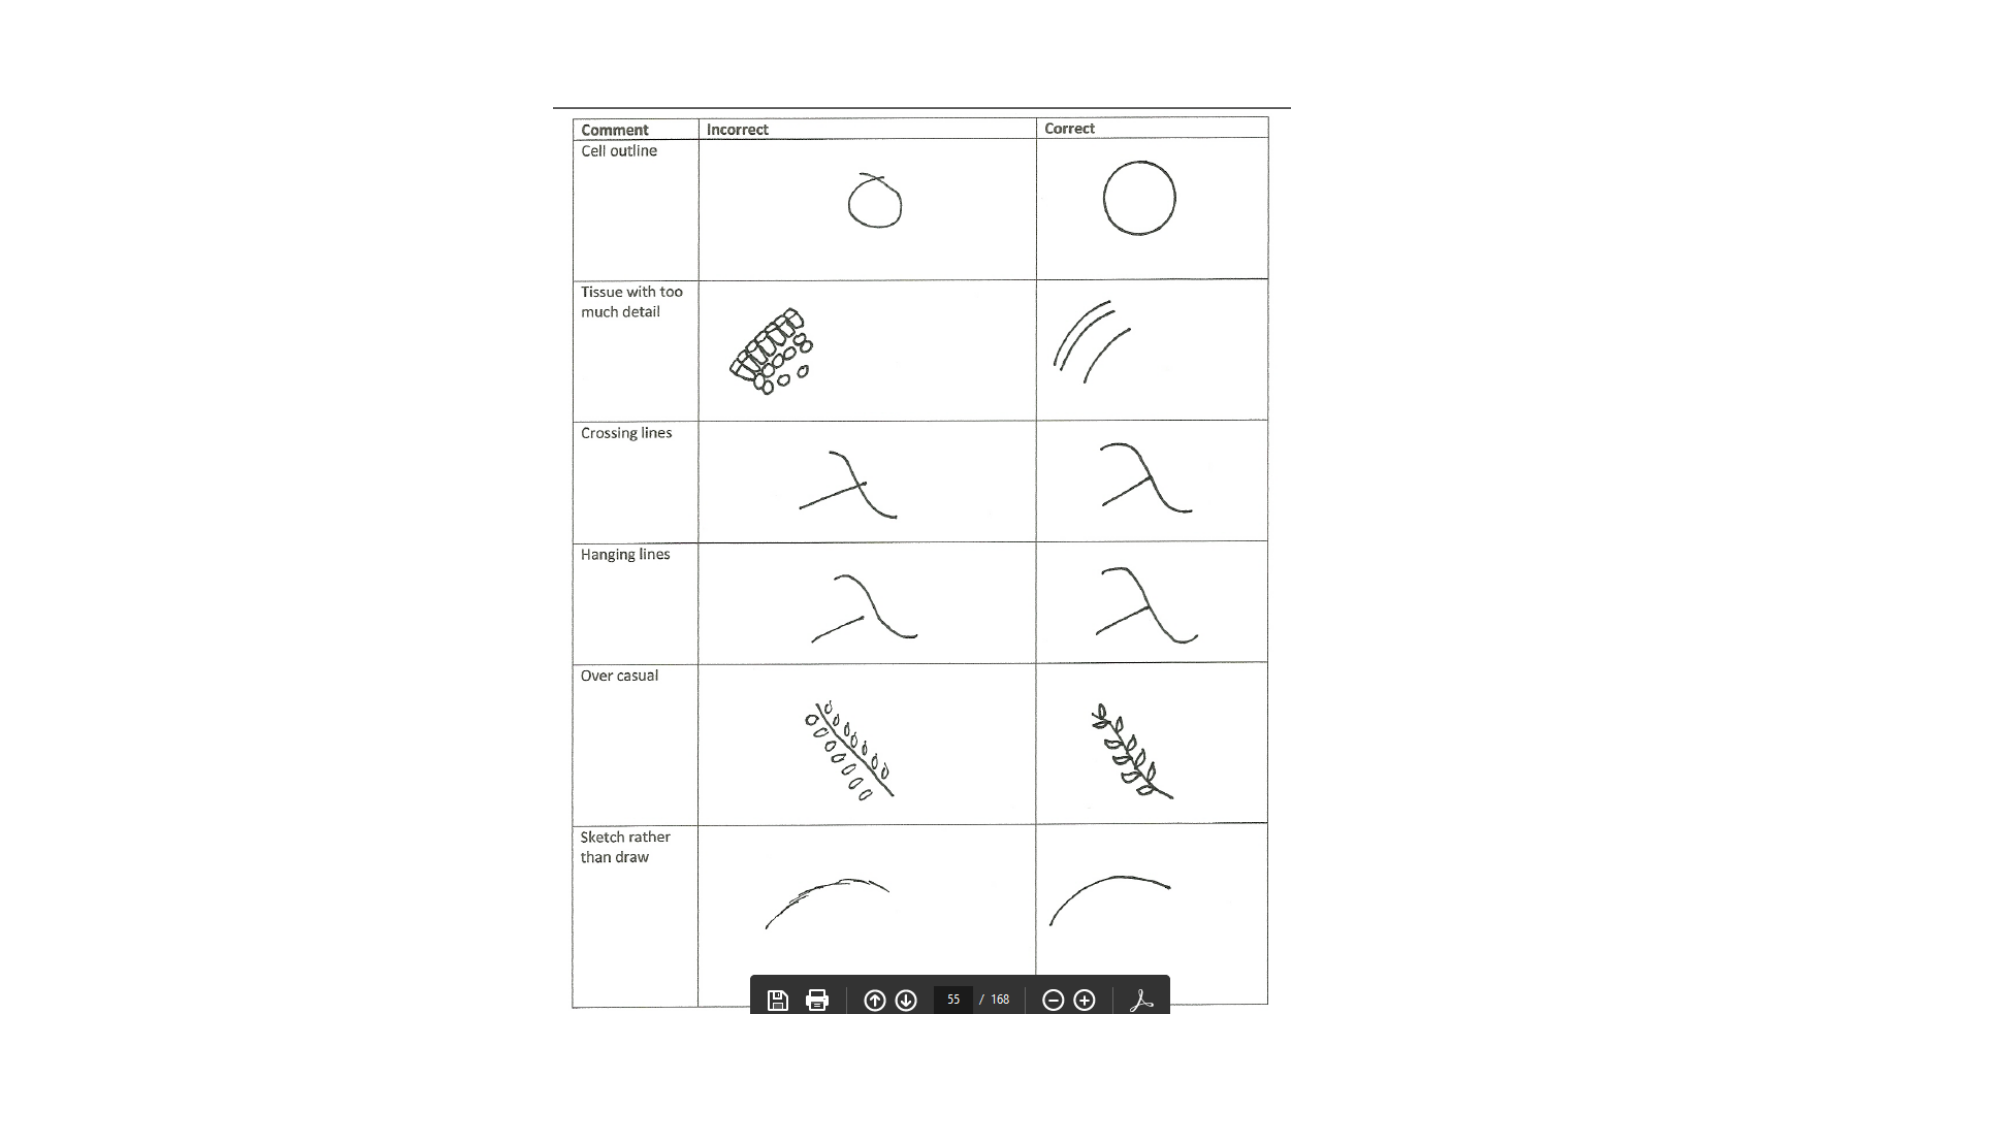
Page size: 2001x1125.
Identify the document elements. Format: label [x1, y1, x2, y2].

list [553, 107, 1291, 1014]
